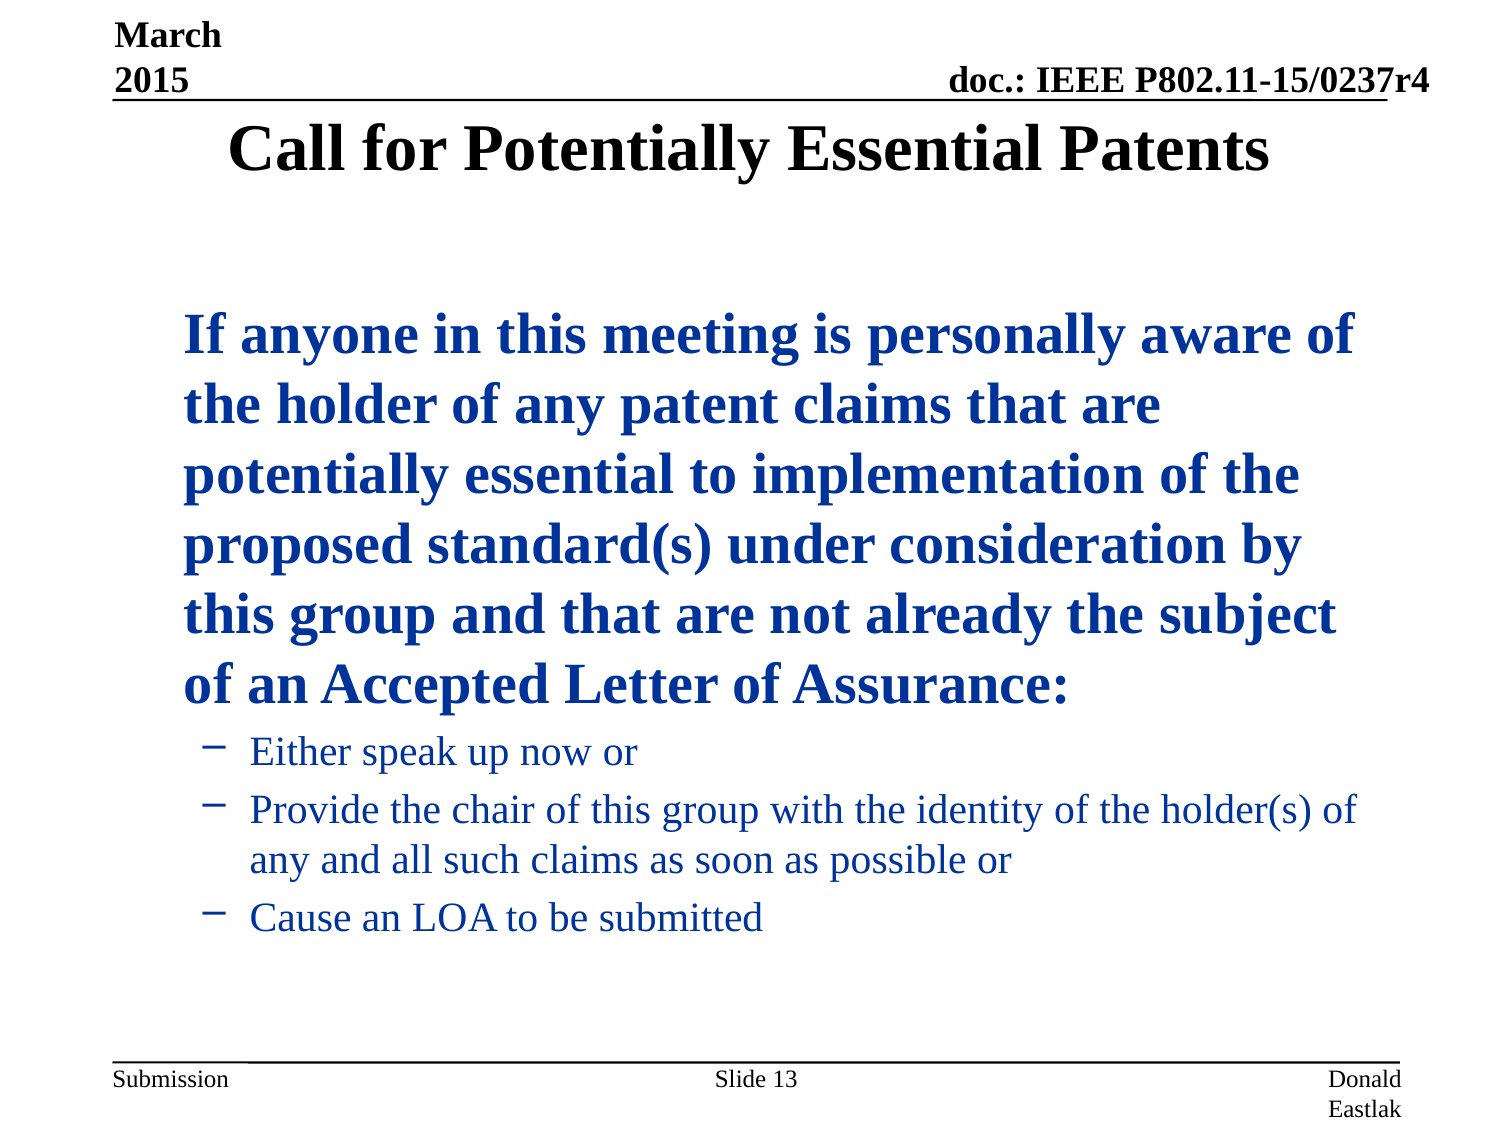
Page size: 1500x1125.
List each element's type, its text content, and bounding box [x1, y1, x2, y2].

list If anyone in this meeting is personally aware of the holder of any patent claims that are potentially essential to implementation of the proposed standard(s) under consideration by this group and that are not already the subject of an Accepted Letter of Assurance: Either speak up now or Provide the chair of this group with the identity of the holder(s) of any and all such claims as soon as possible or Cause an LOA to be submitted [112, 287, 1388, 963]
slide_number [114, 54, 290, 100]
slide_number Slide 13 [712, 1062, 800, 1093]
footer Donald Eastlake 3rd, Huawei Technologies [1325, 1062, 1402, 1093]
title Call for Potentially Essential Patents [75, 50, 1425, 238]
